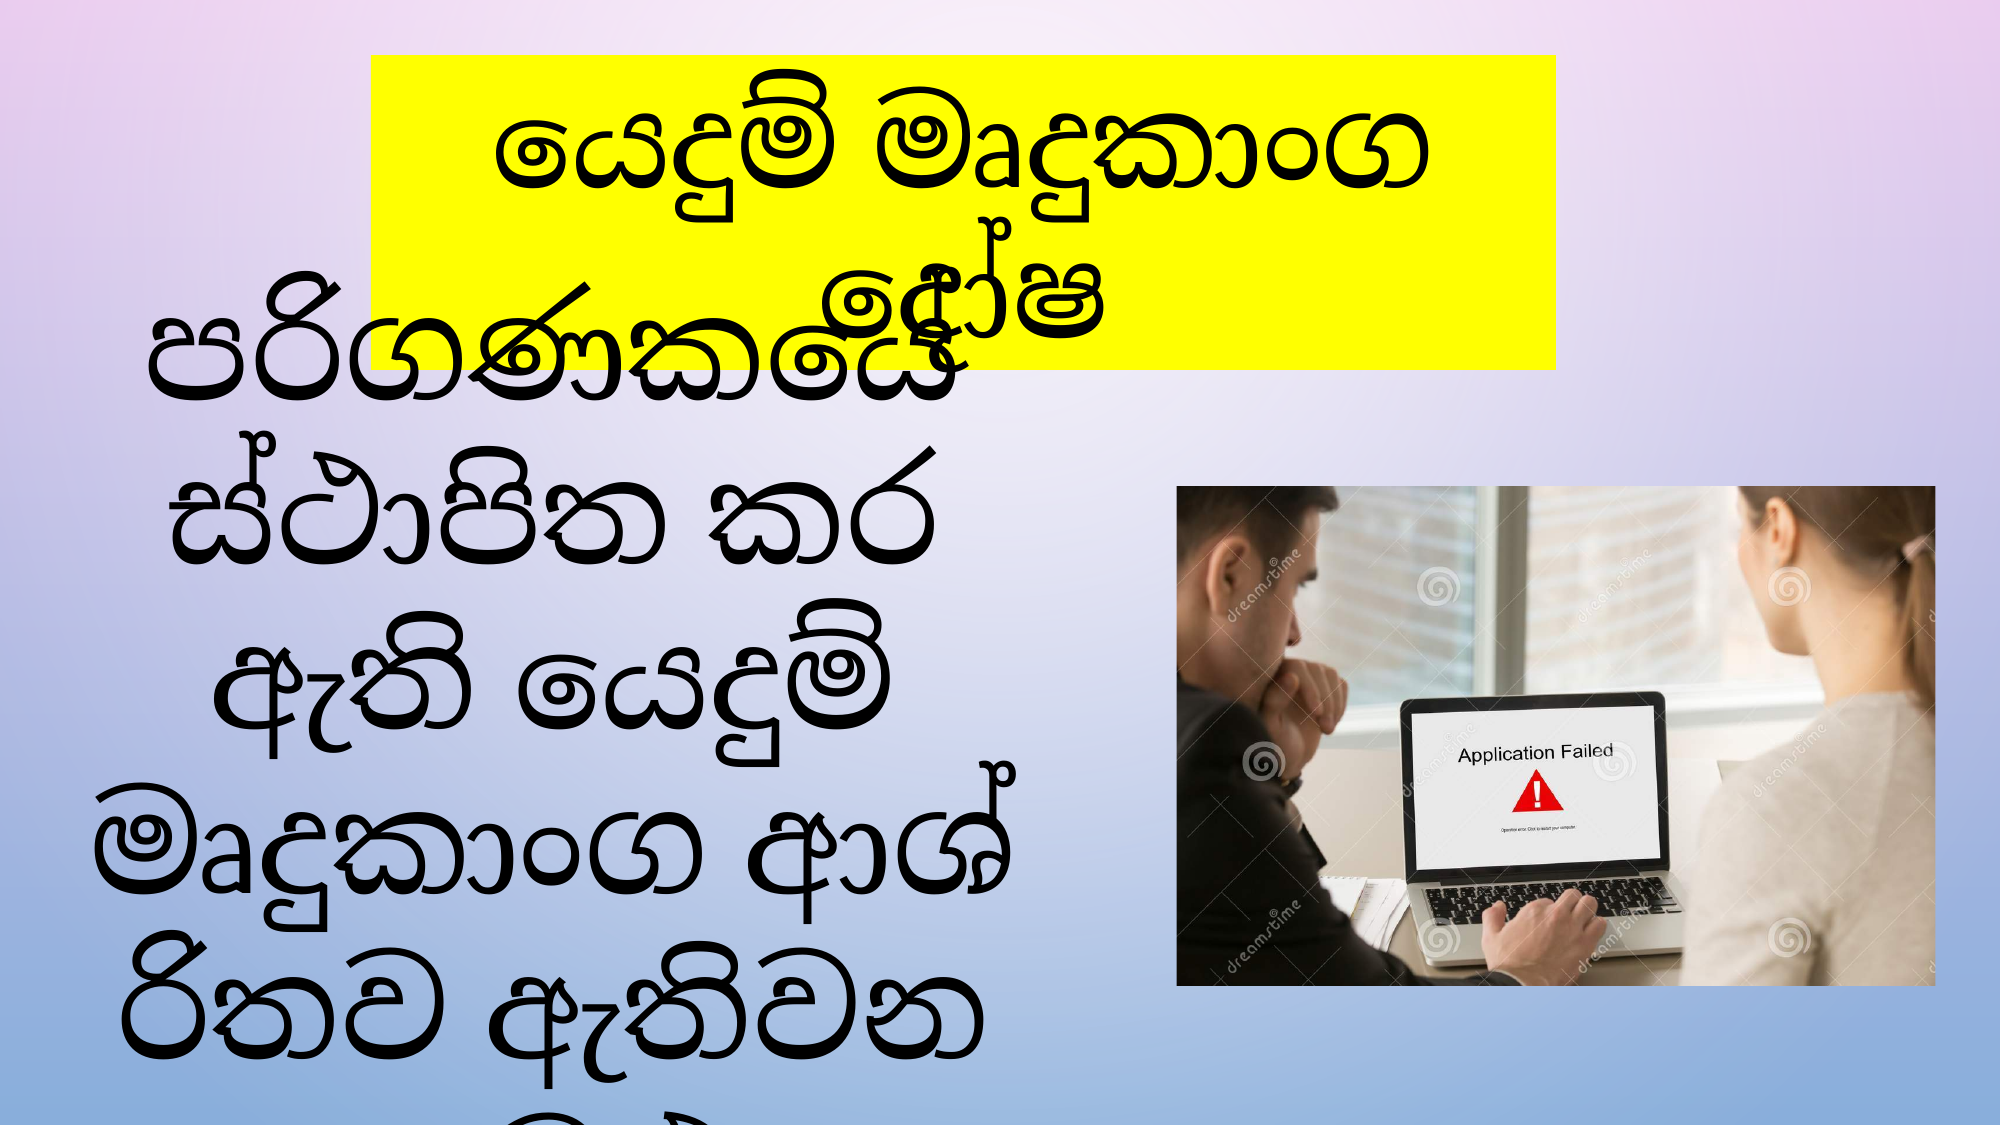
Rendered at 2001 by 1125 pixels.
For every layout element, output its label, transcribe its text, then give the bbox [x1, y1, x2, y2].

text_box [0, 0, 2000, 615]
text_box යෙදුම් මෘදුකාංග දෝෂ [370, 55, 1556, 370]
picture [1176, 486, 1936, 986]
text_box පරිගණකයේ ස්ථාපිත කර ඇති යෙදුම් මෘදුකාංග ආශ්‍රිතව ඇතිවන ගැටළු [0, 254, 1106, 1125]
